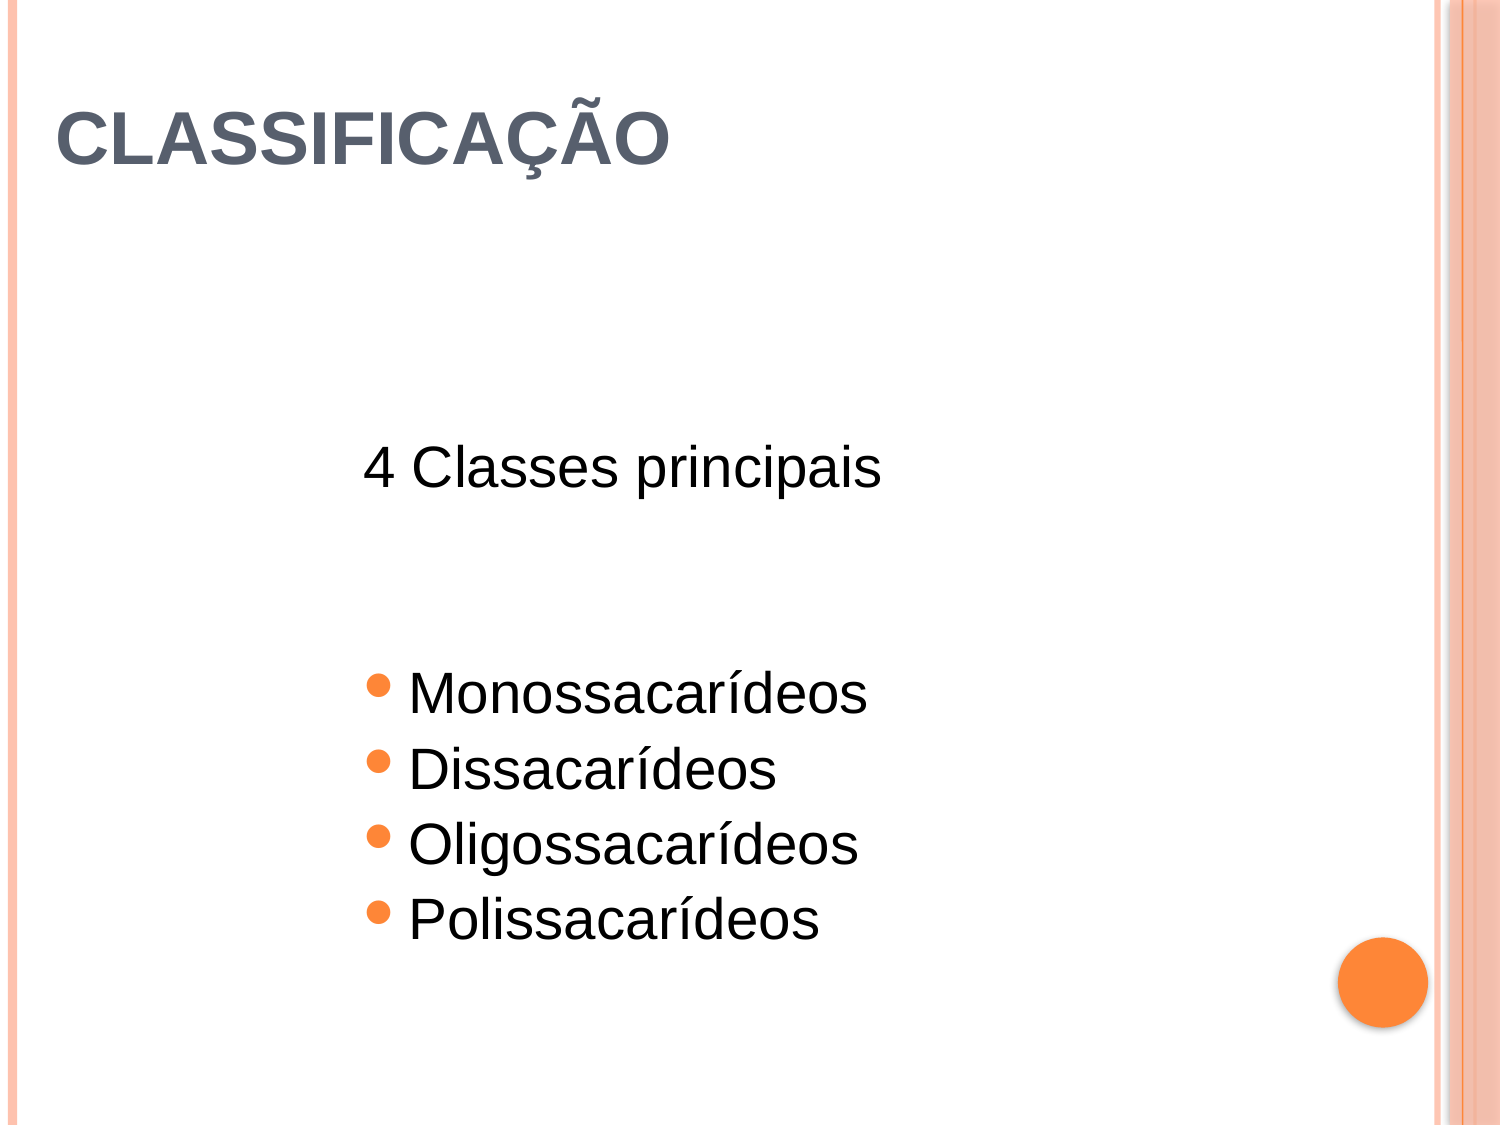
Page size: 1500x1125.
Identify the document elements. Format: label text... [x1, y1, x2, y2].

list 4 Classes principais Monossacarídeos Dissacarídeos Oligossacarídeos Polissacarídeos [348, 314, 1189, 776]
title Classificação [41, 0, 1267, 188]
